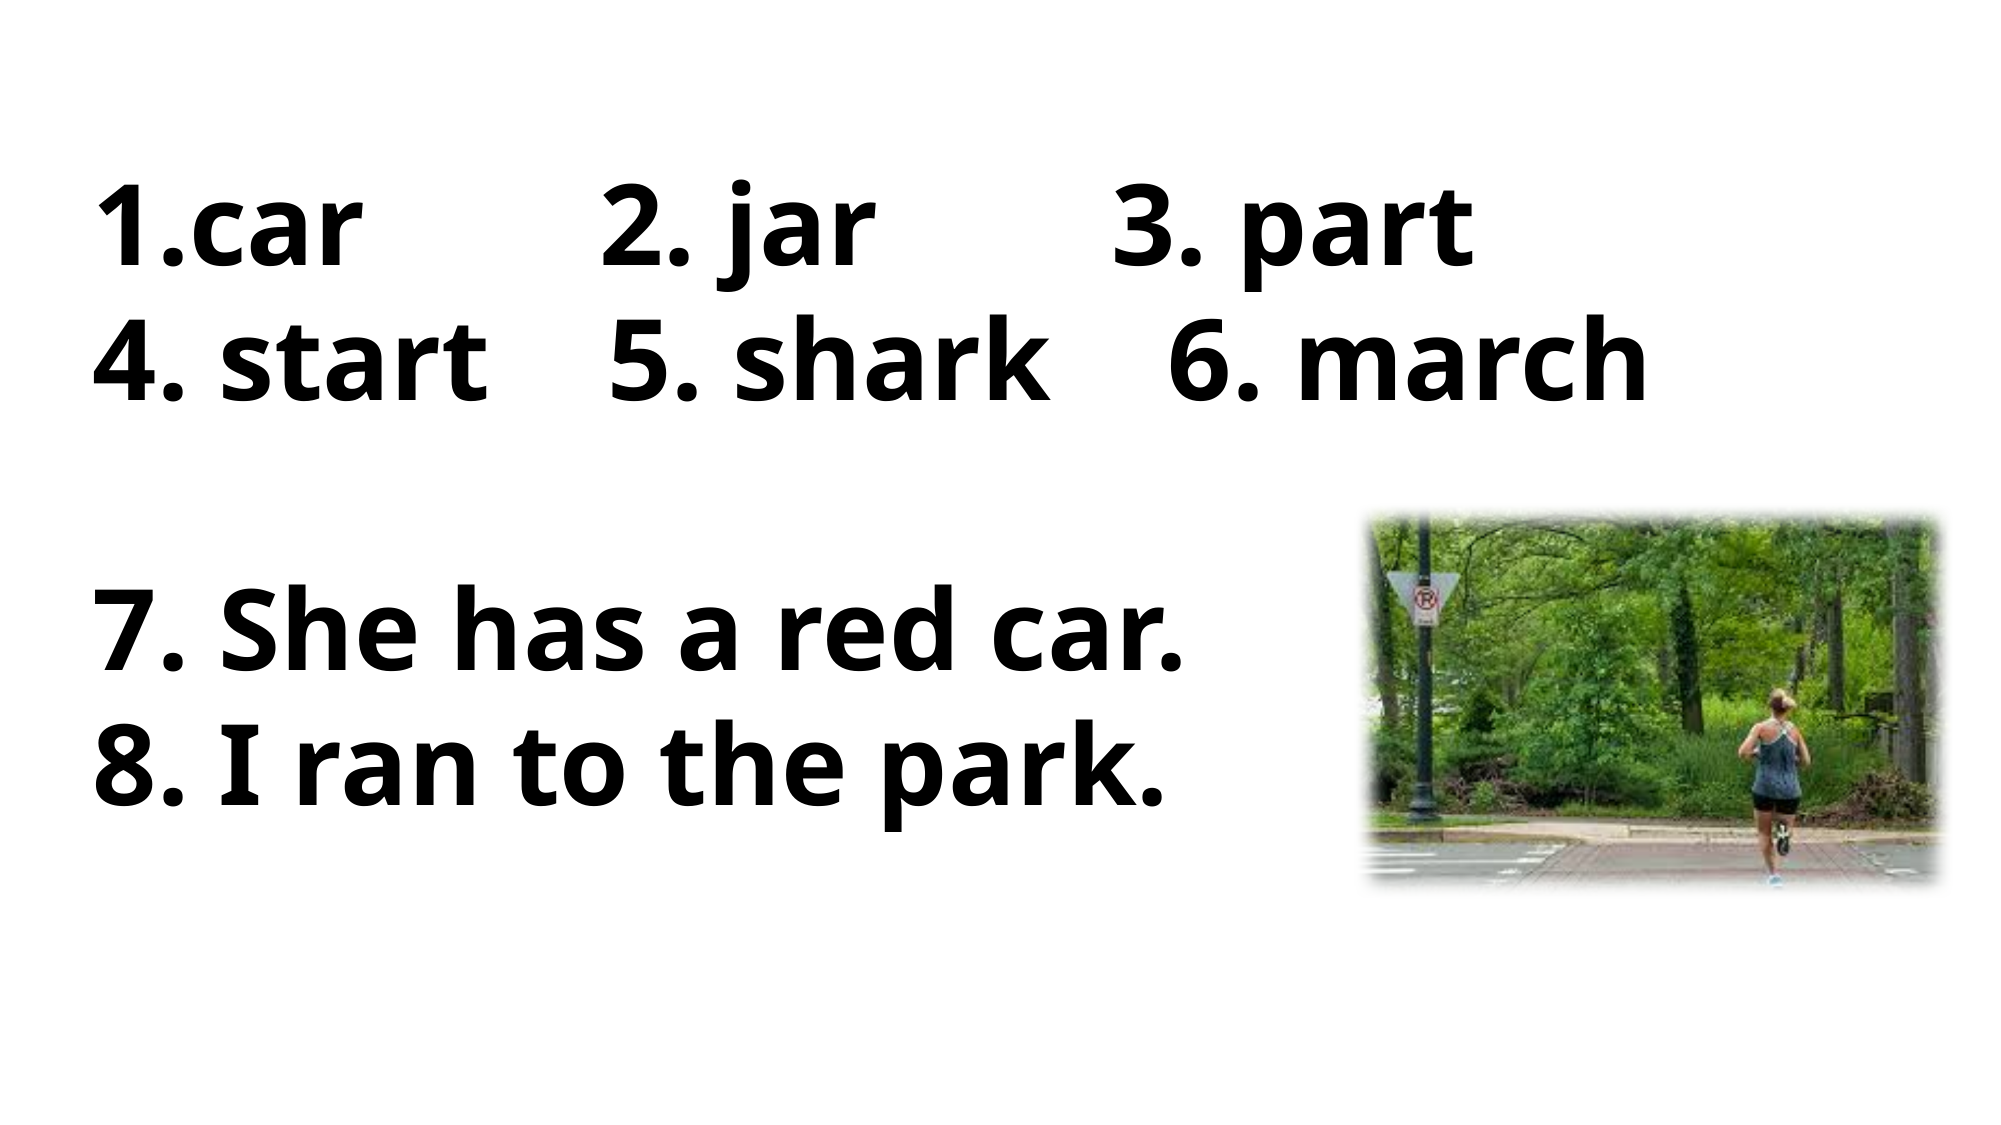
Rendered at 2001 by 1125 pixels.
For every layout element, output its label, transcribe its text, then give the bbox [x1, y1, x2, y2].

picture [1354, 503, 1954, 899]
text_box car 2. jar 3. part 4. start 5. shark 6. march 7. She has a red car. 8. I ran to the park. [78, 145, 1954, 836]
